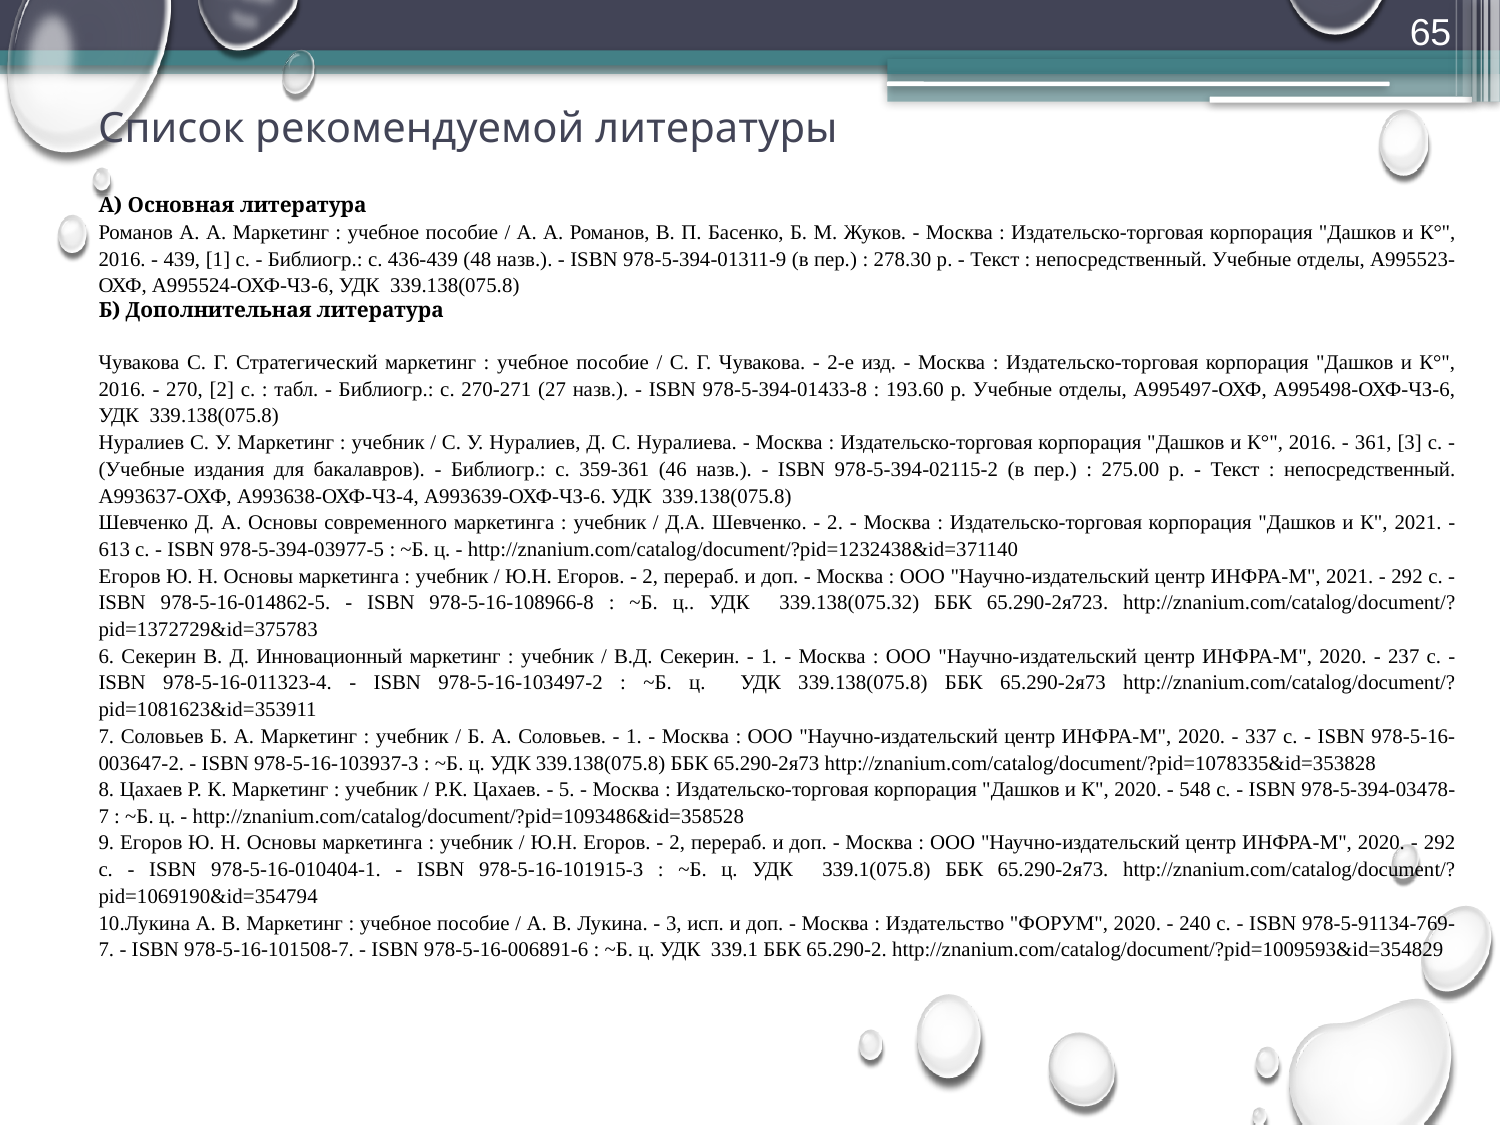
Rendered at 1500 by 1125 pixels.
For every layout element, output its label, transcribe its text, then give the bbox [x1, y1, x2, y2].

title Список рекомендуемой литературы [83, 66, 1341, 184]
picture [0, 0, 1500, 1125]
slide_number 65 [1341, 0, 1466, 61]
list А) Основная литература Романов А. А. Маркетинг : учебное пособие / А. А. Романов, В. П. Басенко, Б. М. Жуков. - Москва : Издательско-торговая корпорация "Дашков и К°", 2016. - 439, [1] с. - Библиогр.: с. 436-439 (48 назв.). - ISBN 978-5-394-01311-9 (в пер.) : 278.30 р. - Текст : непосредственный. Учебные отделы, A995523-ОХФ, A995524-ОХФ-ЧЗ-6, УДК 339.138(075.8) Б) Дополнительная литература Чувакова С. Г. Стратегический маркетинг : учебное пособие / С. Г. Чувакова. - 2-е изд. - Москва : Издательско-торговая корпорация "Дашков и К°", 2016. - 270, [2] с. : табл. - Библиогр.: с. 270-271 (27 назв.). - ISBN 978-5-394-01433-8 : 193.60 р. Учебные отделы, A995497-ОХФ, A995498-ОХФ-ЧЗ-6, УДК 339.138(075.8) Нуралиев С. У. Маркетинг : учебник / С. У. Нуралиев, Д. С. Нуралиева. - Москва : Издательско-торговая корпорация "Дашков и К°", 2016. - 361, [3] с. - (Учебные издания для бакалавров). - Библиогр.: с. 359-361 (46 назв.). - ISBN 978-5-394-02115-2 (в пер.) : 275.00 р. - Текст : непосредственный. A993637-ОХФ, A993638-ОХФ-ЧЗ-4, A993639-ОХФ-ЧЗ-6. УДК 339.138(075.8) Шевченко Д. А. Основы современного маркетинга : учебник / Д.А. Шевченко. - 2. - Москва : Издательско-торговая корпорация "Дашков и К", 2021. - 613 с. - ISBN 978-5-394-03977-5 : ~Б. ц. - http://znanium.com/catalog/document/?pid=1232438&id=371140 Егоров Ю. Н. Основы маркетинга : учебник / Ю.Н. Егоров. - 2, перераб. и доп. - Москва : ООО "Научно-издательский центр ИНФРА-М", 2021. - 292 с. - ISBN 978-5-16-014862-5. - ISBN 978-5-16-108966-8 : ~Б. ц.. УДК 339.138(075.32) ББК 65.290-2я723. http://znanium.com/catalog/document/?pid=1372729&id=375783 6. Секерин В. Д. Инновационный маркетинг : учебник / В.Д. Секерин. - 1. - Москва : ООО "Научно-издательский центр ИНФРА-М", 2020. - 237 с. - ISBN 978-5-16-011323-4. - ISBN 978-5-16-103497-2 : ~Б. ц. УДК 339.138(075.8) ББК 65.290-2я73 http://znanium.com/catalog/document/?pid=1081623&id=353911 7. Соловьев Б. А. Маркетинг : учебник / Б. А. Соловьев. - 1. - Москва : ООО "Научно-издательский центр ИНФРА-М", 2020. - 337 с. - ISBN 978-5-16-003647-2. - ISBN 978-5-16-103937-3 : ~Б. ц. УДК 339.138(075.8) ББК 65.290-2я73 http://znanium.com/catalog/document/?pid=1078335&id=353828 8. Цахаев Р. К. Маркетинг : учебник / Р.К. Цахаев. - 5. - Москва : Издательско-торговая корпорация "Дашков и К", 2020. - 548 с. - ISBN 978-5-394-03478-7 : ~Б. ц. - http://znanium.com/catalog/document/?pid=1093486&id=358528 9. Егоров Ю. Н. Основы маркетинга : учебник / Ю.Н. Егоров. - 2, перераб. и доп. - Москва : ООО "Научно-издательский центр ИНФРА-М", 2020. - 292 с. - ISBN 978-5-16-010404-1. - ISBN 978-5-16-101915-3 : ~Б. ц. УДК 339.1(075.8) ББК 65.290-2я73. http://znanium.com/catalog/document/?pid=1069190&id=354794 10.Лукина А. В. Маркетинг : учебное пособие / А. В. Лукина. - 3, исп. и доп. - Москва : Издательство "ФОРУМ", 2020. - 240 с. - ISBN 978-5-91134-769-7. - ISBN 978-5-16-101508-7. - ISBN 978-5-16-006891-6 : ~Б. ц. УДК 339.1 ББК 65.290-2. http://znanium.com/catalog/document/?pid=1009593&id=354829 [83, 184, 1471, 976]
